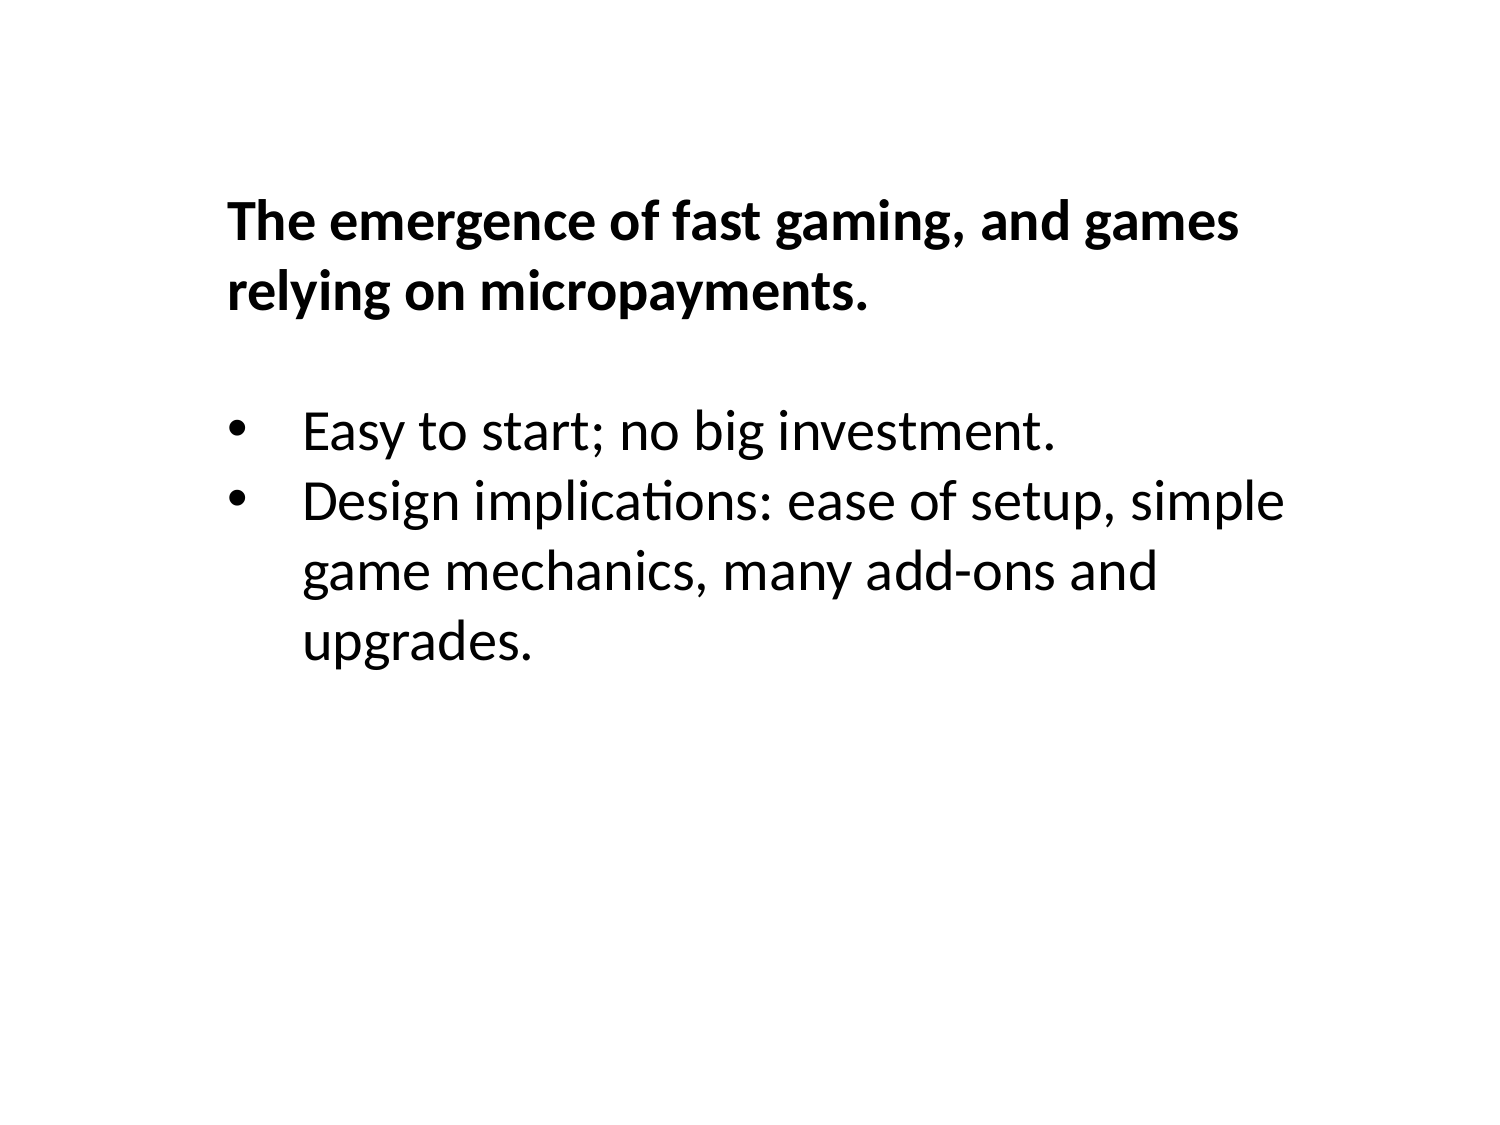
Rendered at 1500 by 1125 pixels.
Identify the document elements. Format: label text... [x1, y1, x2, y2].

text_box The emergence of fast gaming, and games relying on micropayments. Easy to start; no big investment. Design implications: ease of setup, simple game mechanics, many add-ons and upgrades. [212, 174, 1338, 750]
